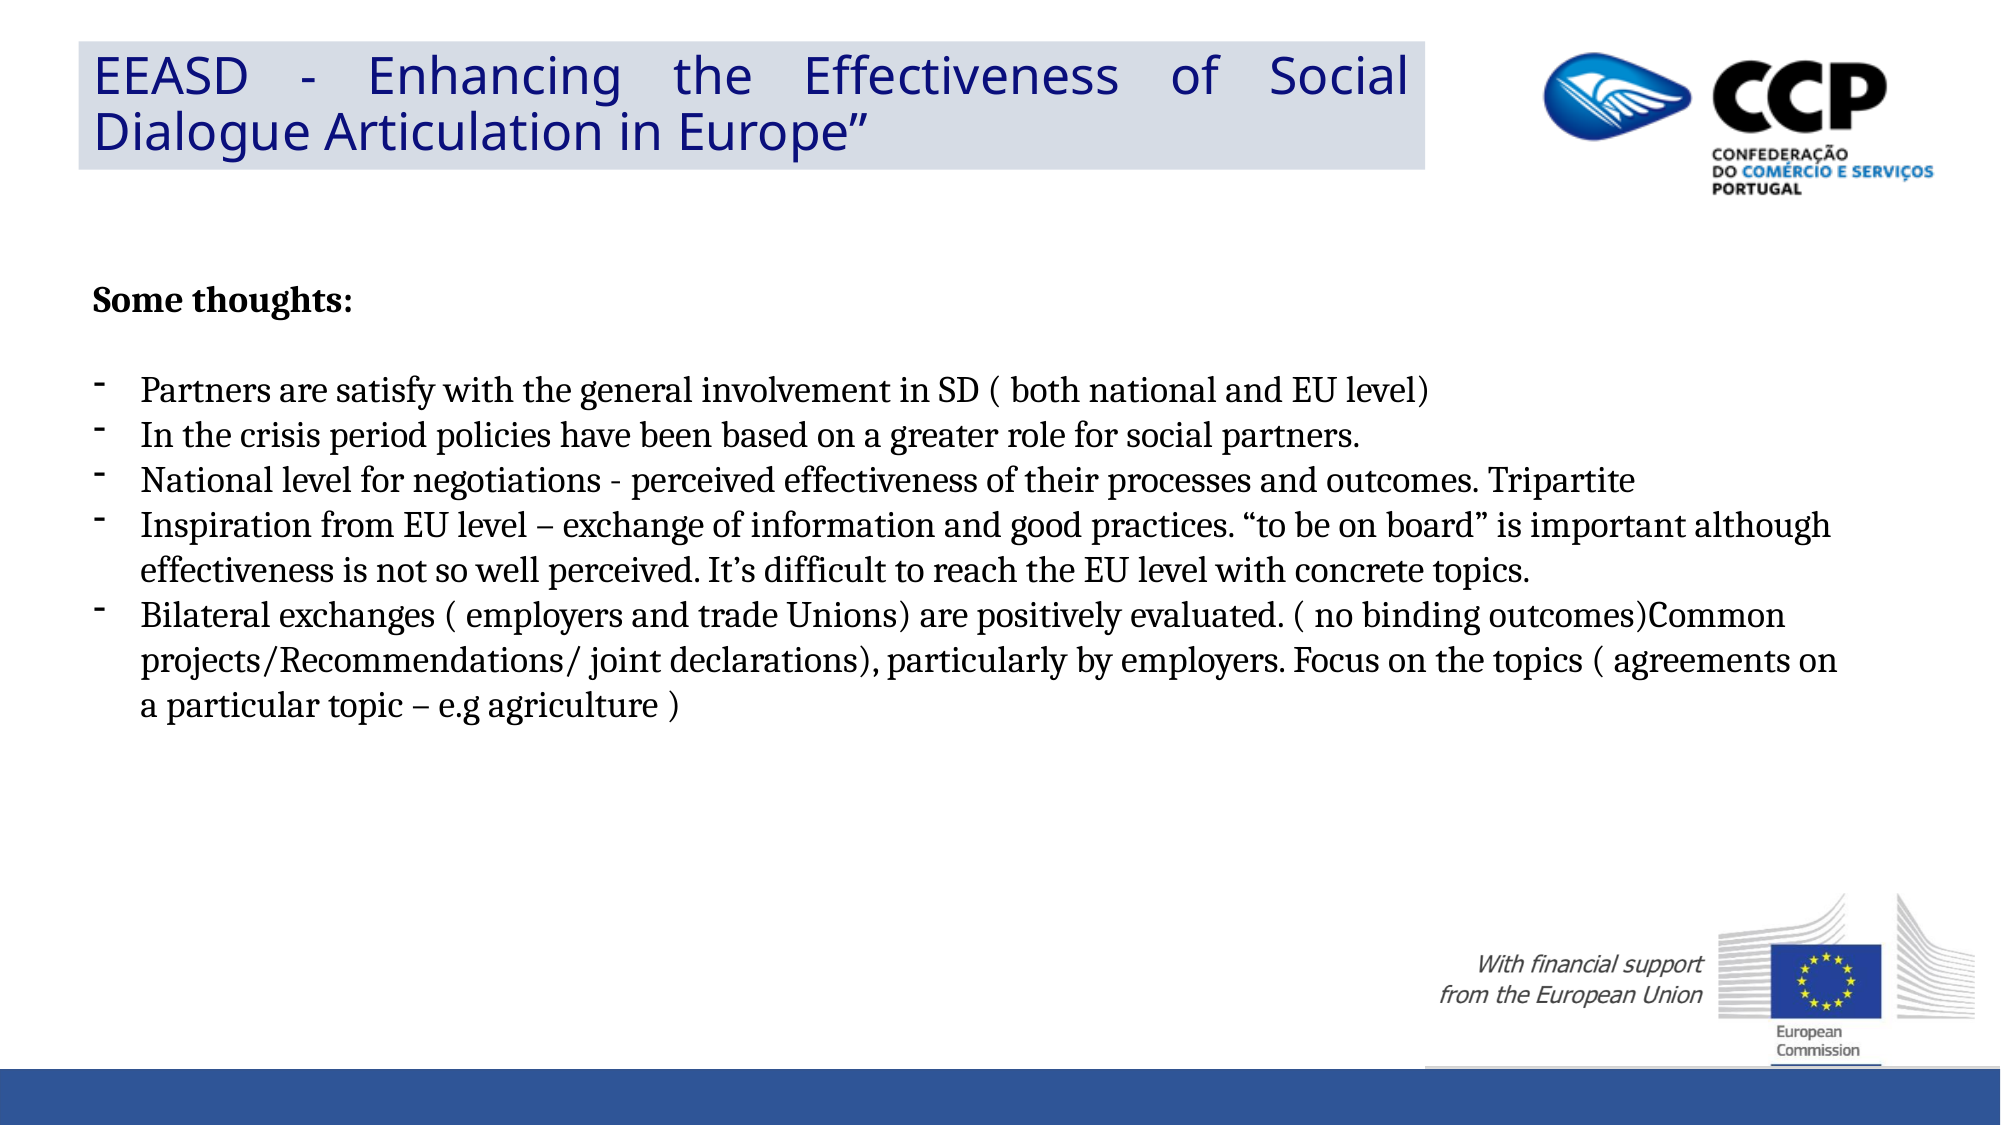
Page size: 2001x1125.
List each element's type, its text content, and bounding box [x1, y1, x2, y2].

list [1425, 893, 2000, 1069]
picture [1521, 35, 1957, 213]
text_box Some thoughts: Partners are satisfy with the general involvement in SD ( both national and EU level) In the crisis period policies have been based on a greater role for social partners. National level for negotiations - perceived effectiveness of their processes and outcomes. Tripartite Inspiration from EU level – exchange of information and good practices. “to be on board” is important although effectiveness is not so well perceived. It’s difficult to reach the EU level with concrete topics. Bilateral exchanges ( employers and trade Unions) are positively evaluated. ( no binding outcomes)Common projects/Recommendations/ joint declarations), particularly by employers. Focus on the topics ( agreements on a particular topic – e.g agriculture ) [78, 267, 1863, 867]
title EEASD - Enhancing the Effectiveness of Social Dialogue Articulation in Europe” [78, 41, 1426, 170]
